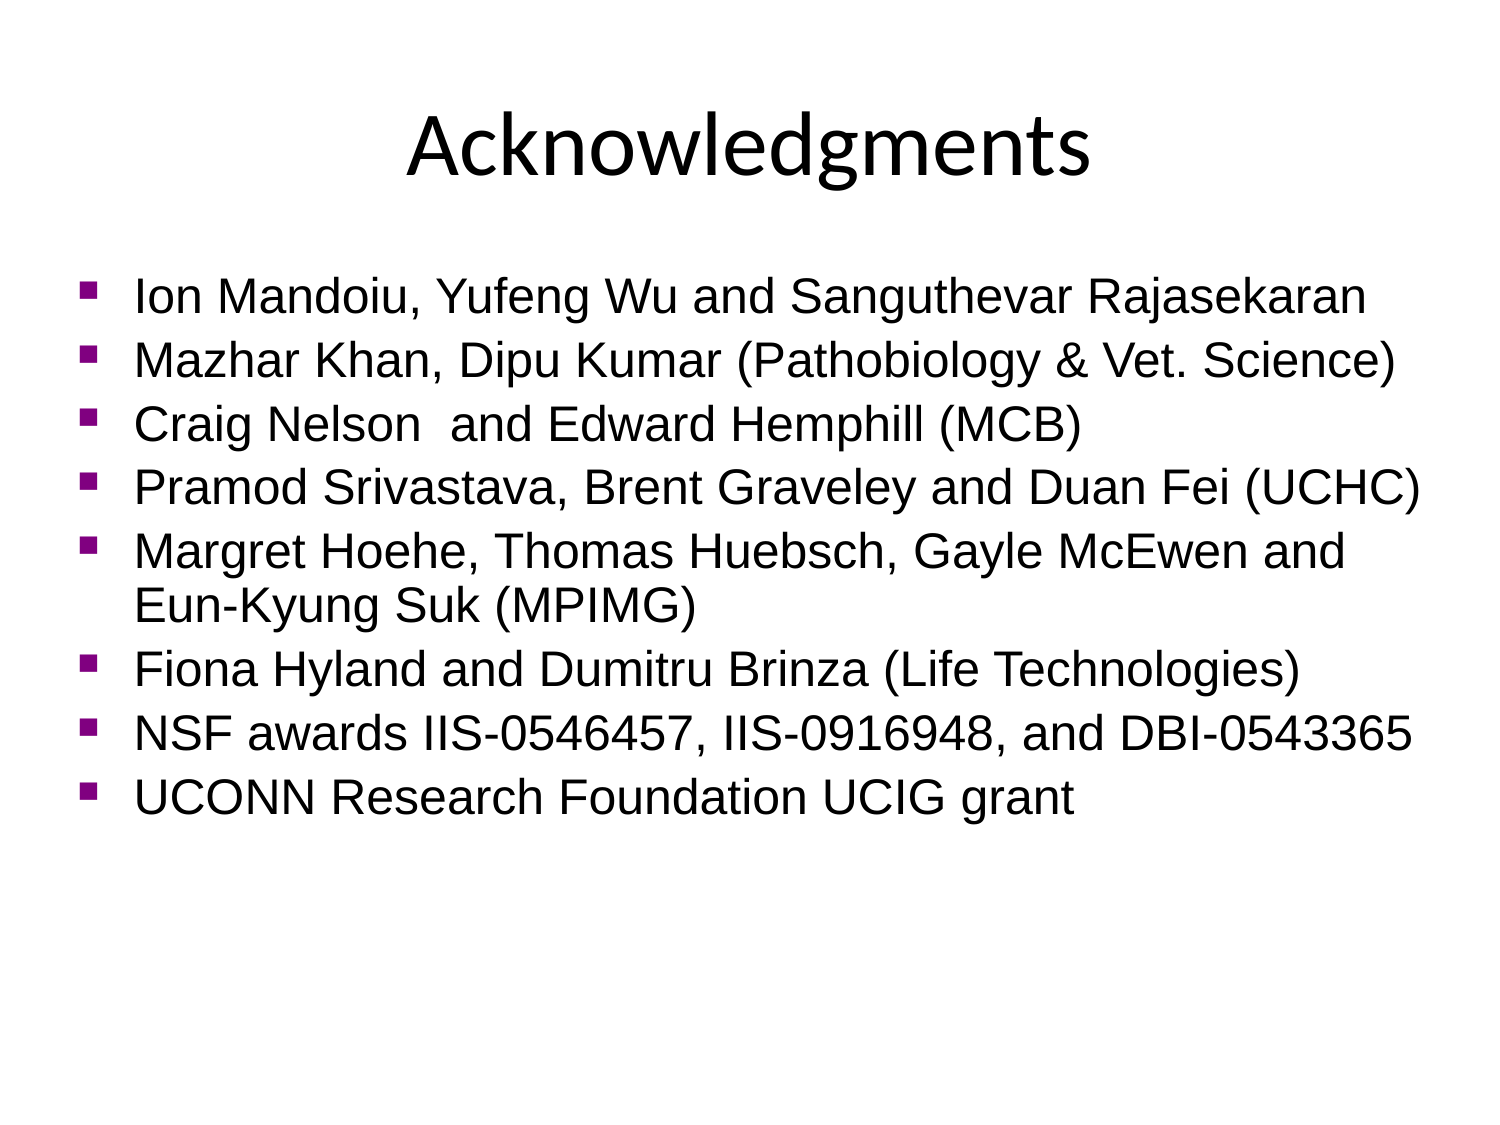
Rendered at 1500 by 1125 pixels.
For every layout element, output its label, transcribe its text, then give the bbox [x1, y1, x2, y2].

title Acknowledgments [74, 44, 1426, 233]
text_box Ion Mandoiu, Yufeng Wu and Sanguthevar Rajasekaran Mazhar Khan, Dipu Kumar (Pathobiology & Vet. Science) Craig Nelson and Edward Hemphill (MCB) Pramod Srivastava, Brent Graveley and Duan Fei (UCHC) Margret Hoehe, Thomas Huebsch, Gayle McEwen and Eun-Kyung Suk (MPIMG) Fiona Hyland and Dumitru Brinza (Life Technologies) NSF awards IIS-0546457, IIS-0916948, and DBI-0543365 UCONN Research Foundation UCIG grant [62, 262, 1463, 888]
